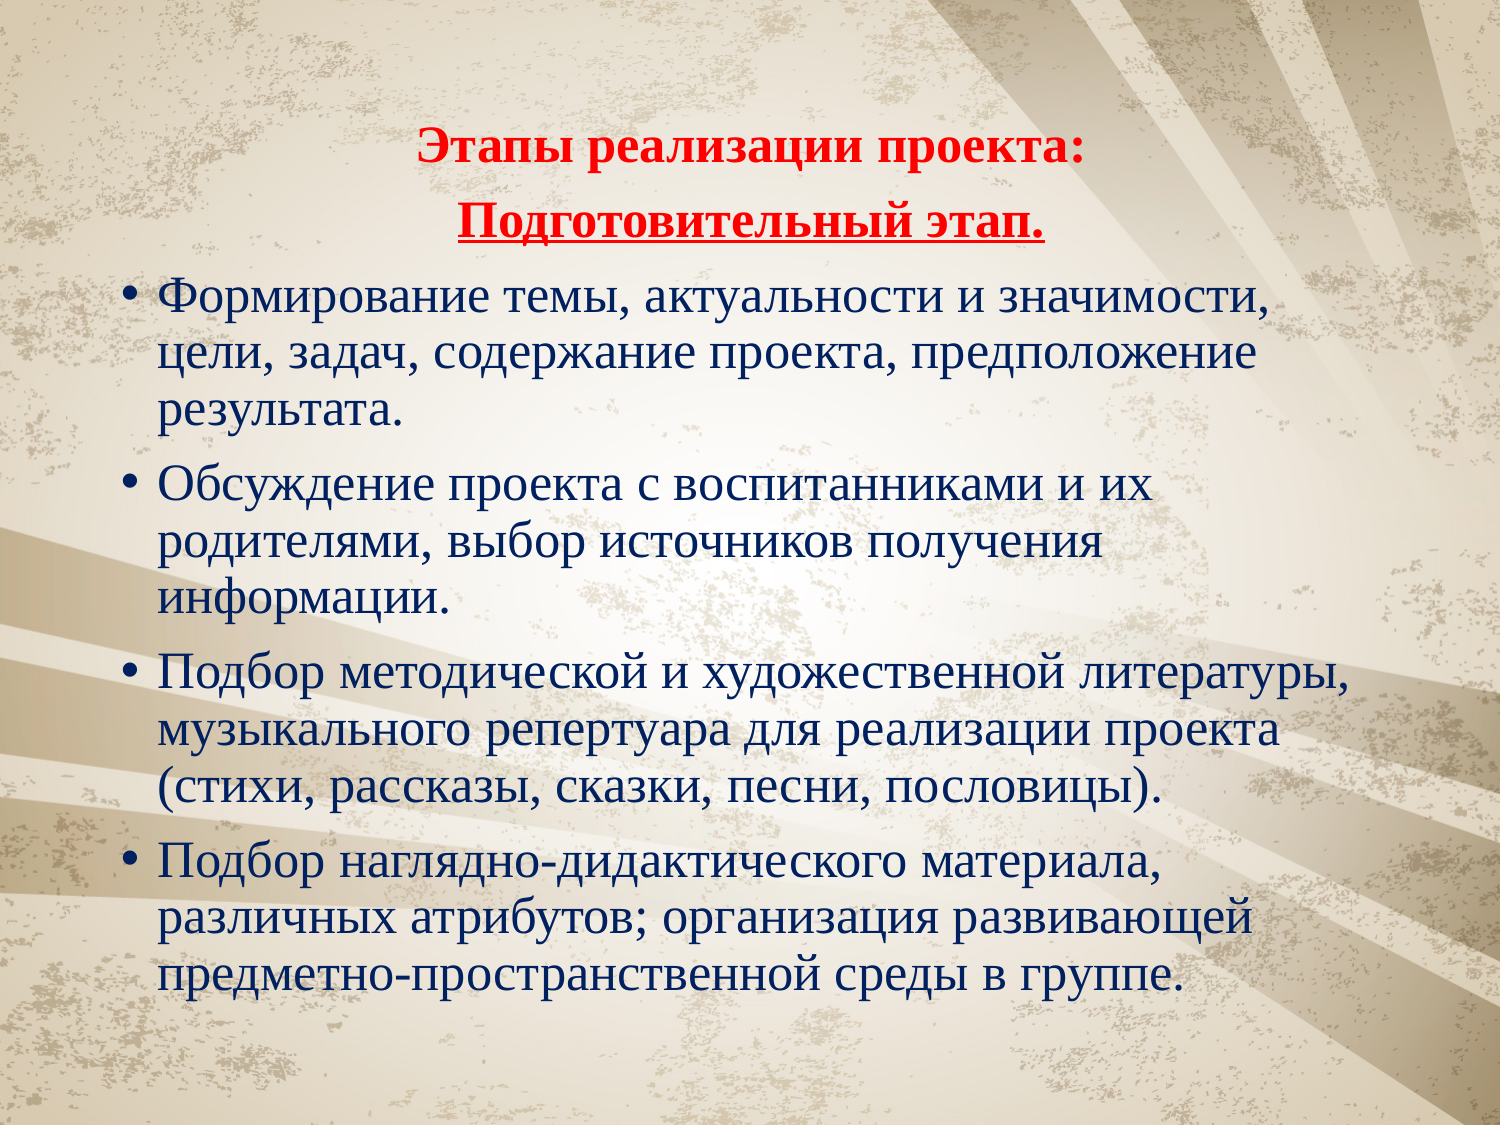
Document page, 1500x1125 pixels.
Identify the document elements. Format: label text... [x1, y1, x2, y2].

list Этапы реализации проекта: Подготовительный этап. Формирование темы, актуальности и значимости, цели, задач, содержание проекта, предположение результата. Обсуждение проекта с воспитанниками и их родителями, выбор источников получения информации. Подбор методической и художественной литературы, музыкального репертуара для реализации проекта (стихи, рассказы, сказки, песни, пословицы). Подбор наглядно-дидактического материала, различных атрибутов; организация развивающей предметно-пространственной среды в группе. [105, 109, 1397, 1014]
picture [0, 0, 1500, 1125]
